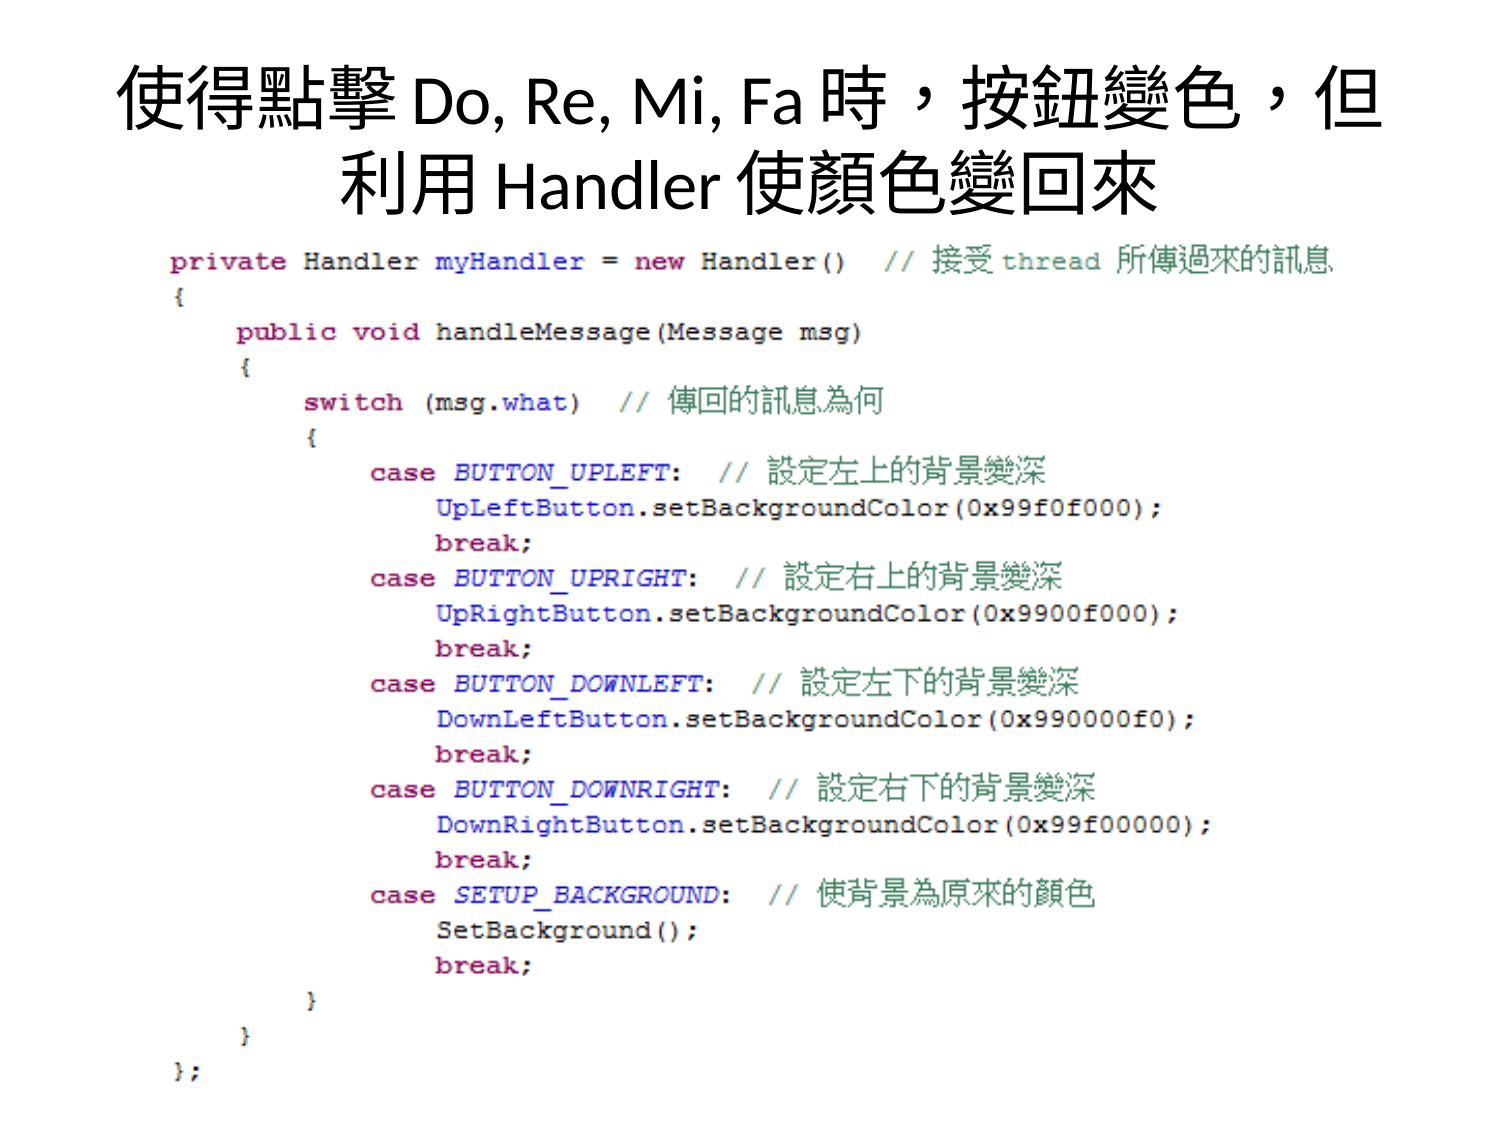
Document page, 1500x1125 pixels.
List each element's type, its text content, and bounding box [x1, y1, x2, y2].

title 使得點擊Do, Re, Mi, Fa時，按鈕變色，但利用Handler使顏色變回來 [75, 45, 1425, 233]
picture [159, 243, 1360, 1095]
